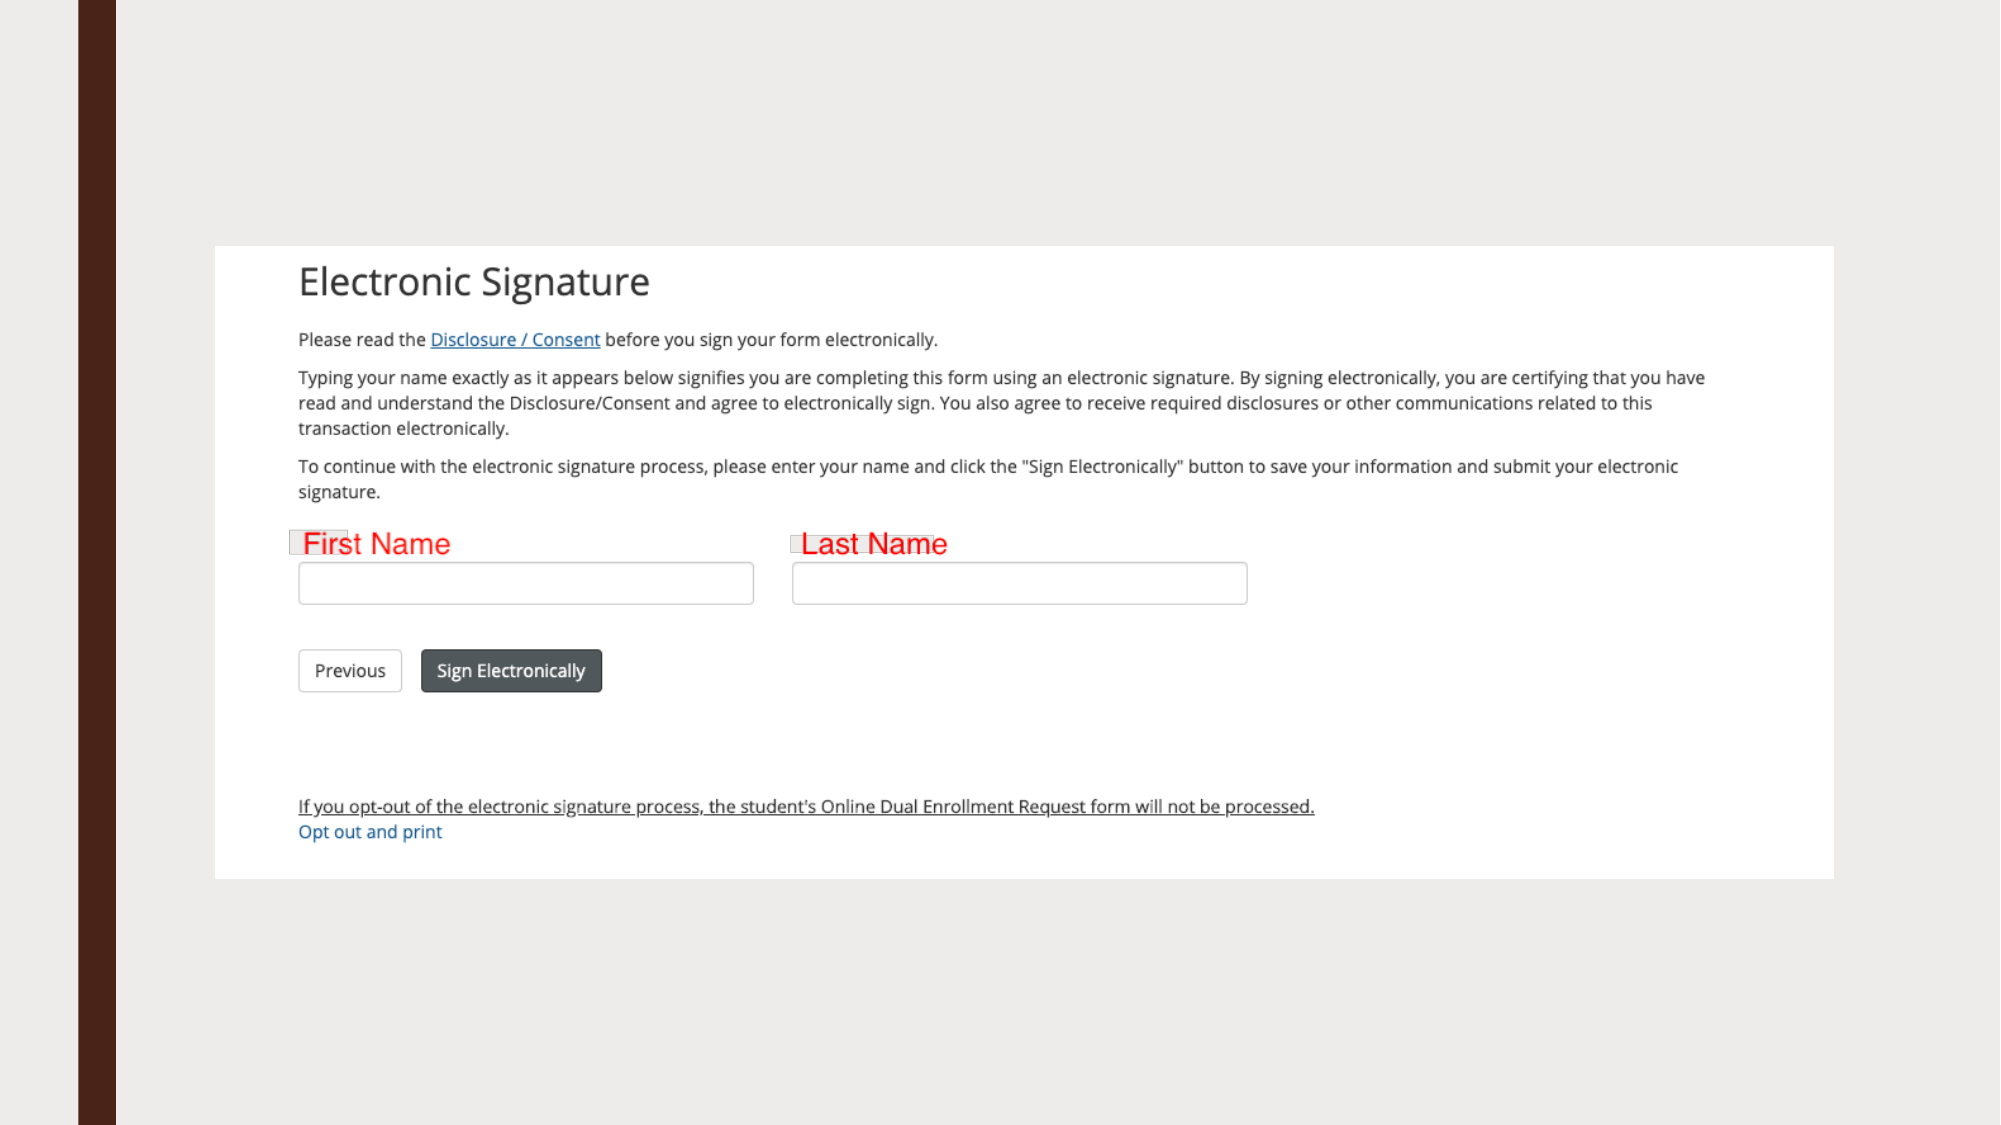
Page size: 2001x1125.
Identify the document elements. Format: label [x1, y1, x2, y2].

list [215, 246, 1834, 879]
